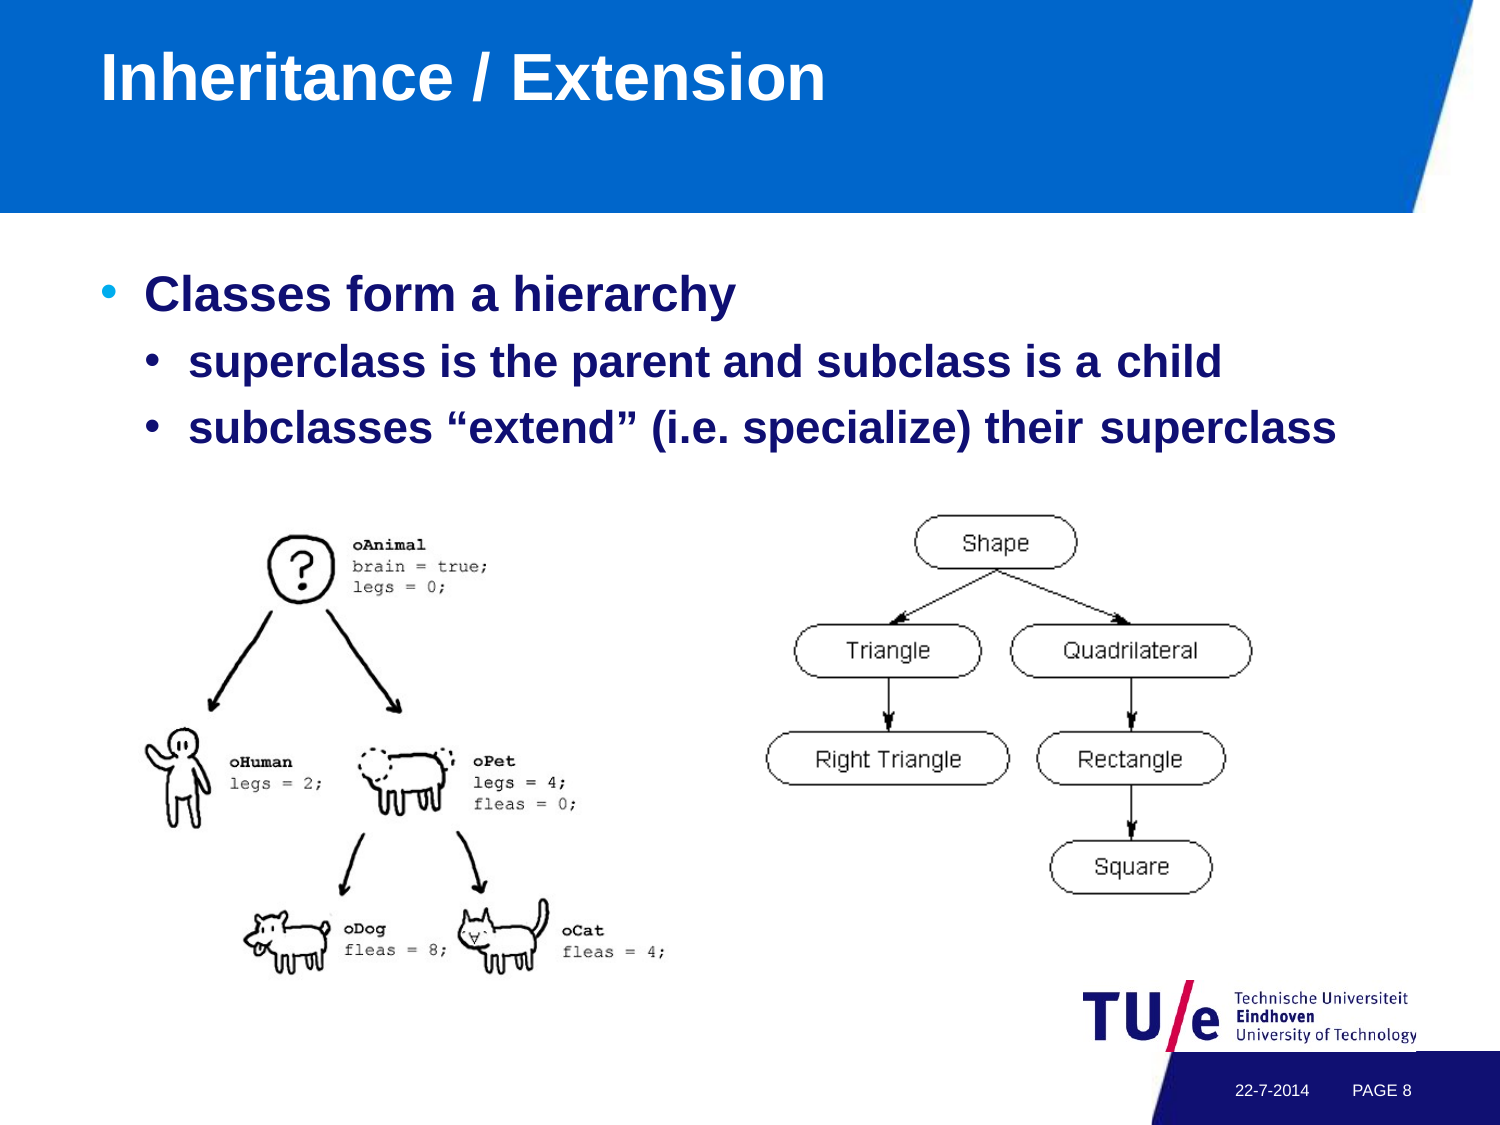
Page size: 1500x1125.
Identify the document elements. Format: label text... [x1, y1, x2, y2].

picture [1083, 980, 1500, 1125]
picture [0, 0, 1474, 213]
text_box Classes form a hierarchy superclass is the parent and subclass is a child subclasses “extend” (i.e. specialize) their superclass [98, 247, 1346, 453]
footer 22-7-2014 [1233, 1078, 1313, 1125]
text_box [112, 502, 699, 1030]
title Inheritance / Extension [98, 31, 832, 222]
text_box [753, 502, 1266, 908]
slide_number PAGE 8 [1350, 1078, 1427, 1125]
